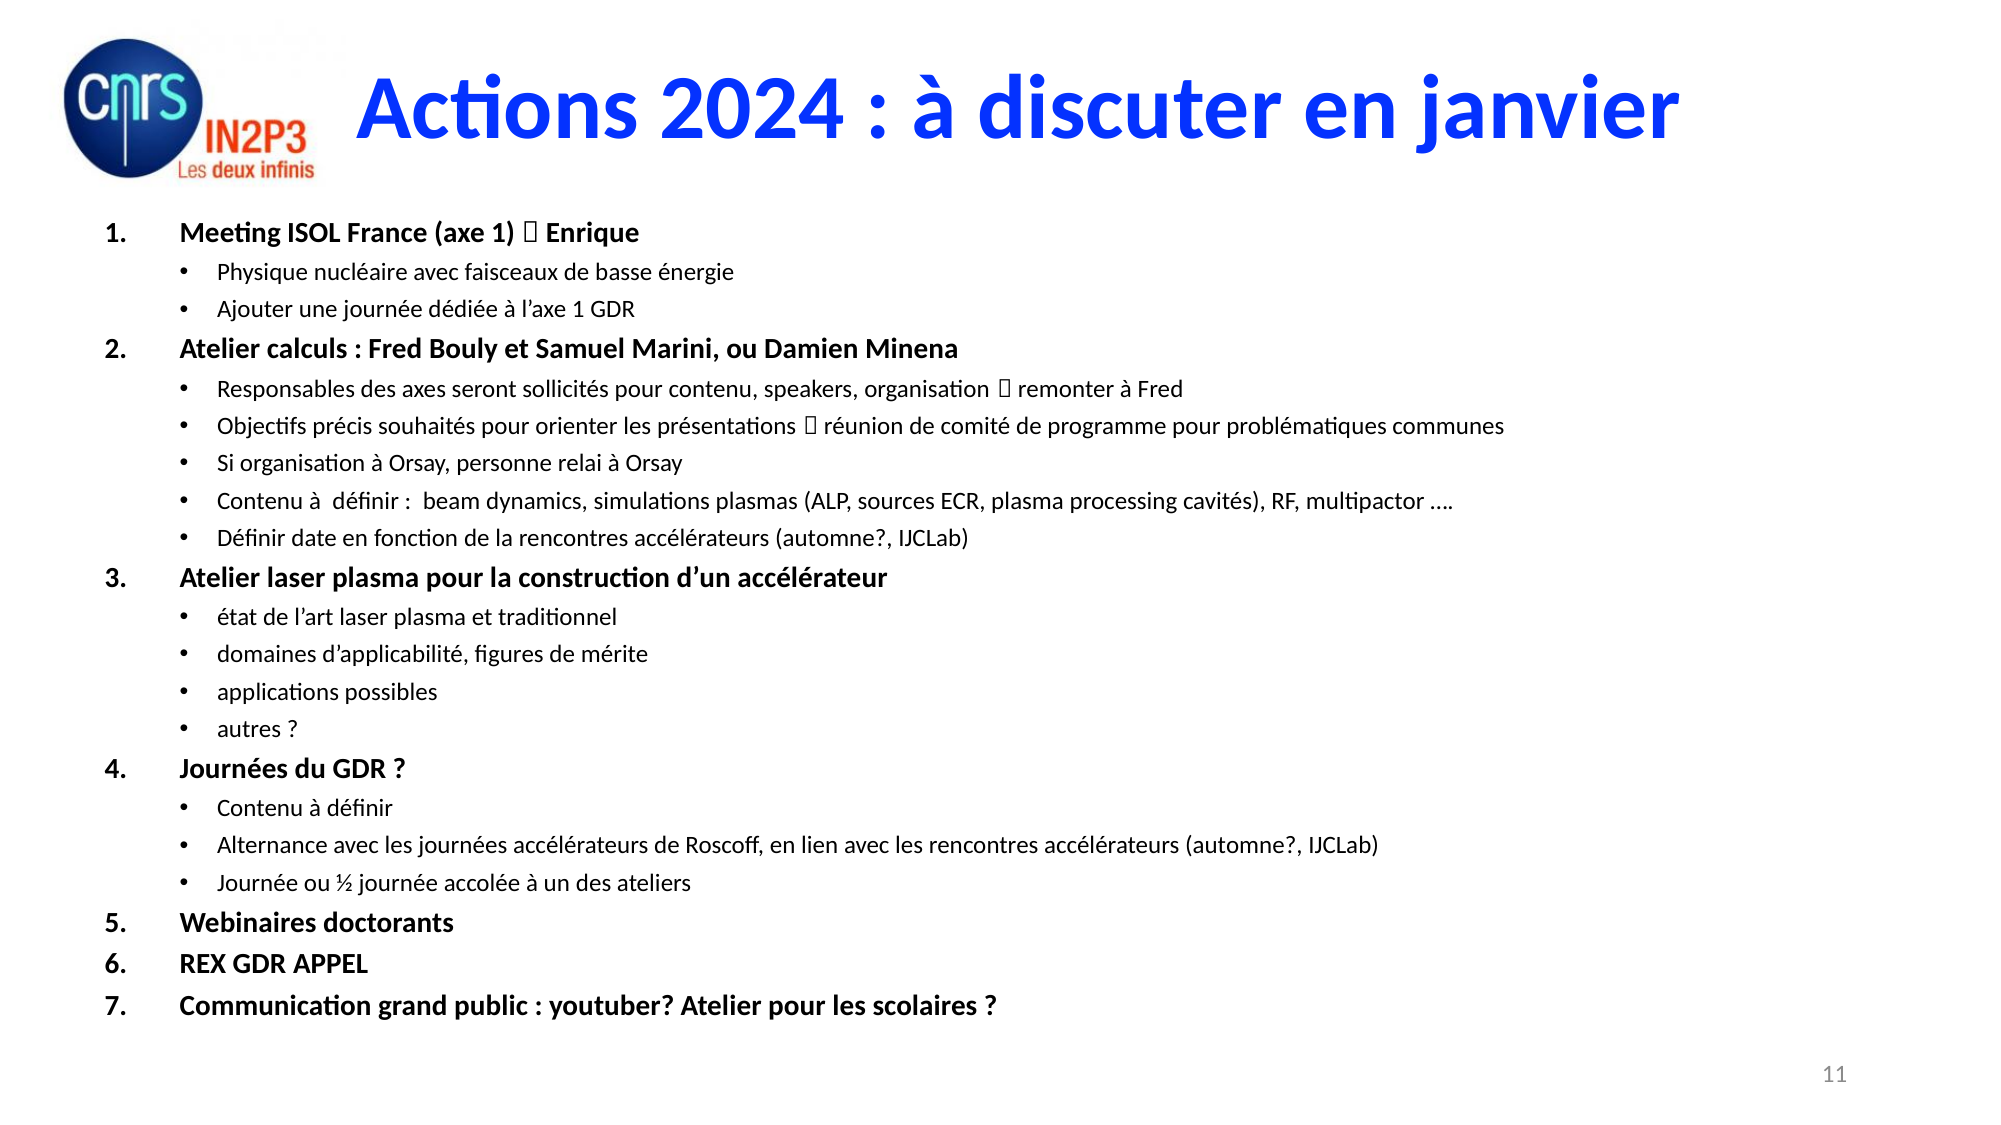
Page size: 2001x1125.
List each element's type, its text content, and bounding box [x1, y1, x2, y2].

slide_number 11 [1412, 1042, 1863, 1103]
picture [33, 19, 346, 218]
title Actions 2024 : à discuter en janvier [156, 0, 1882, 209]
list Meeting ISOL France (axe 1)  Enrique Physique nucléaire avec faisceaux de basse énergie Ajouter une journée dédiée à l’axe 1 GDR Atelier calculs : Fred Bouly et Samuel Marini, ou Damien Minena Responsables des axes seront sollicités pour contenu, speakers, organisation  remonter à Fred Objectifs précis souhaités pour orienter les présentations  réunion de comité de programme pour problématiques communes Si organisation à Orsay, personne relai à Orsay Contenu à définir : beam dynamics, simulations plasmas (ALP, sources ECR, plasma processing cavités), RF, multipactor …. Définir date en fonction de la rencontres accélérateurs (automne?, IJCLab) Atelier laser plasma pour la construction d’un accélérateur état de l’art laser plasma et traditionnel domaines d’applicabilité, figures de mérite applications possibles autres ? Journées du GDR ? Contenu à définir Alternance avec les journées accélérateurs de Roscoff, en lien avec les rencontres accélérateurs (automne?, IJCLab) Journée ou ½ journée accolée à un des ateliers Webinaires doctorants REX GDR APPEL Communication grand public : youtuber? Atelier pour les scolaires ? [14, 209, 1987, 1125]
